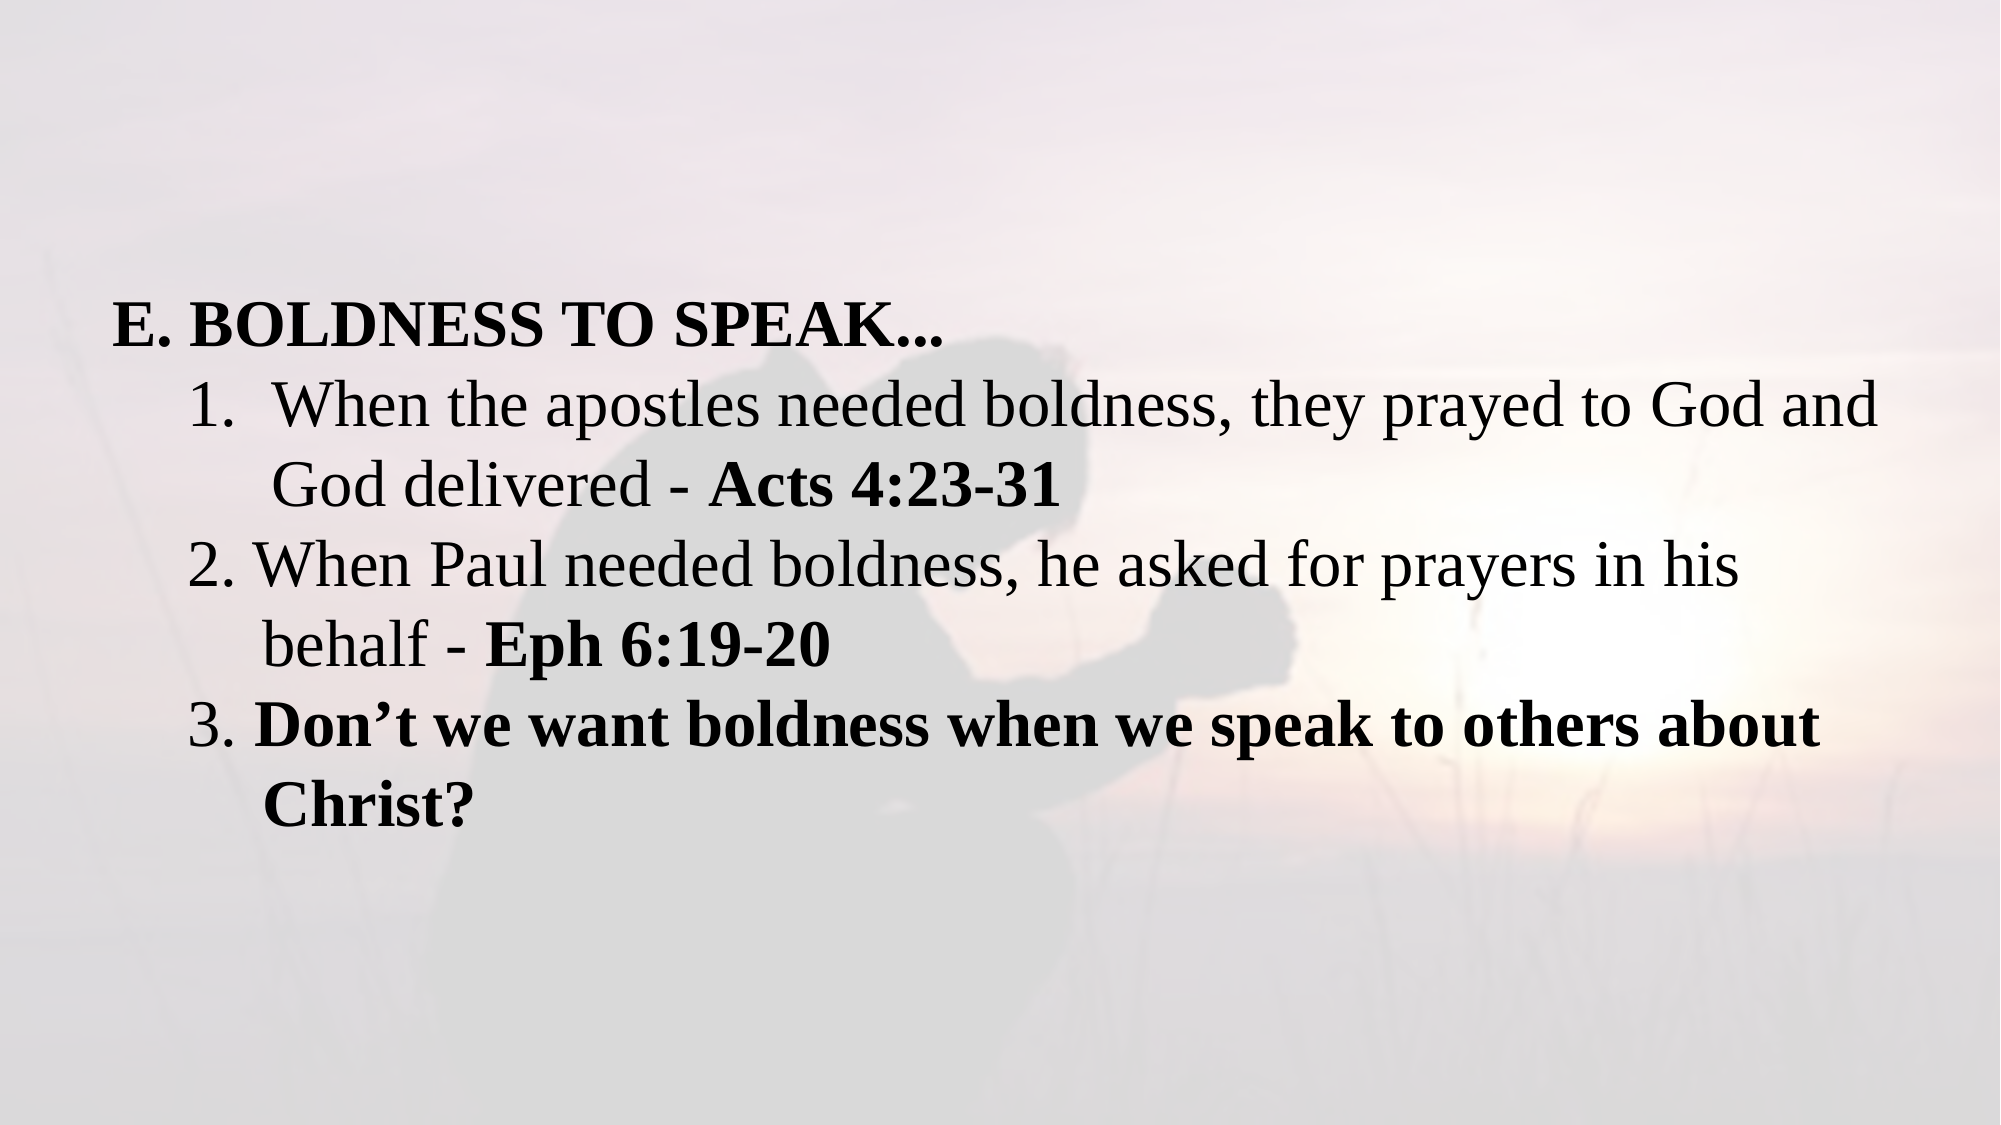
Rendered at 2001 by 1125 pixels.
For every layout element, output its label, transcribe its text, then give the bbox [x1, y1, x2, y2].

text_box E. BOLDNESS TO SPEAK... When the apostles needed boldness, they prayed to God and God delivered - Acts 4:23-31 2. When Paul needed boldness, he asked for prayers in his behalf - Eph 6:19-20 3. Don’t we want boldness when we speak to others about Christ? [97, 272, 1903, 847]
